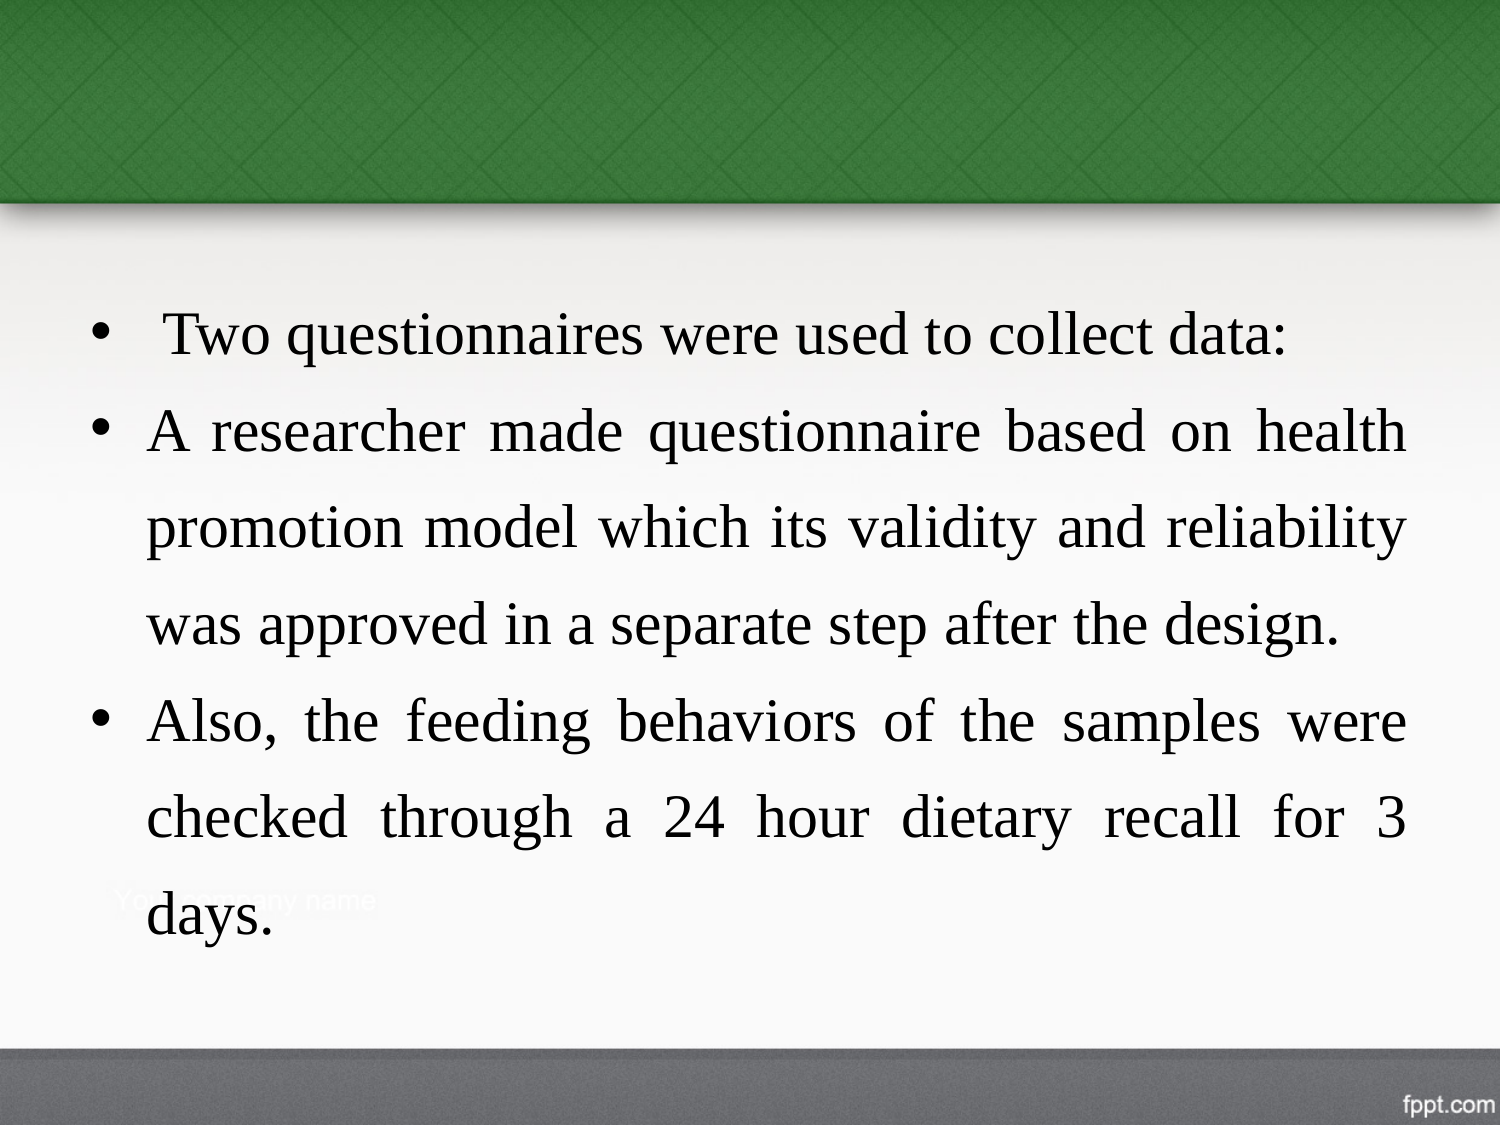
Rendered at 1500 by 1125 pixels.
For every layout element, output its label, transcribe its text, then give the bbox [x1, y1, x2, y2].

list Two questionnaires were used to collect data: A researcher made questionnaire based on health promotion model which its validity and reliability was approved in a separate step after the design. Also, the feeding behaviors of the samples were checked through a 24 hour dietary recall for 3 days. [75, 262, 1425, 1005]
picture [0, 0, 1500, 1125]
